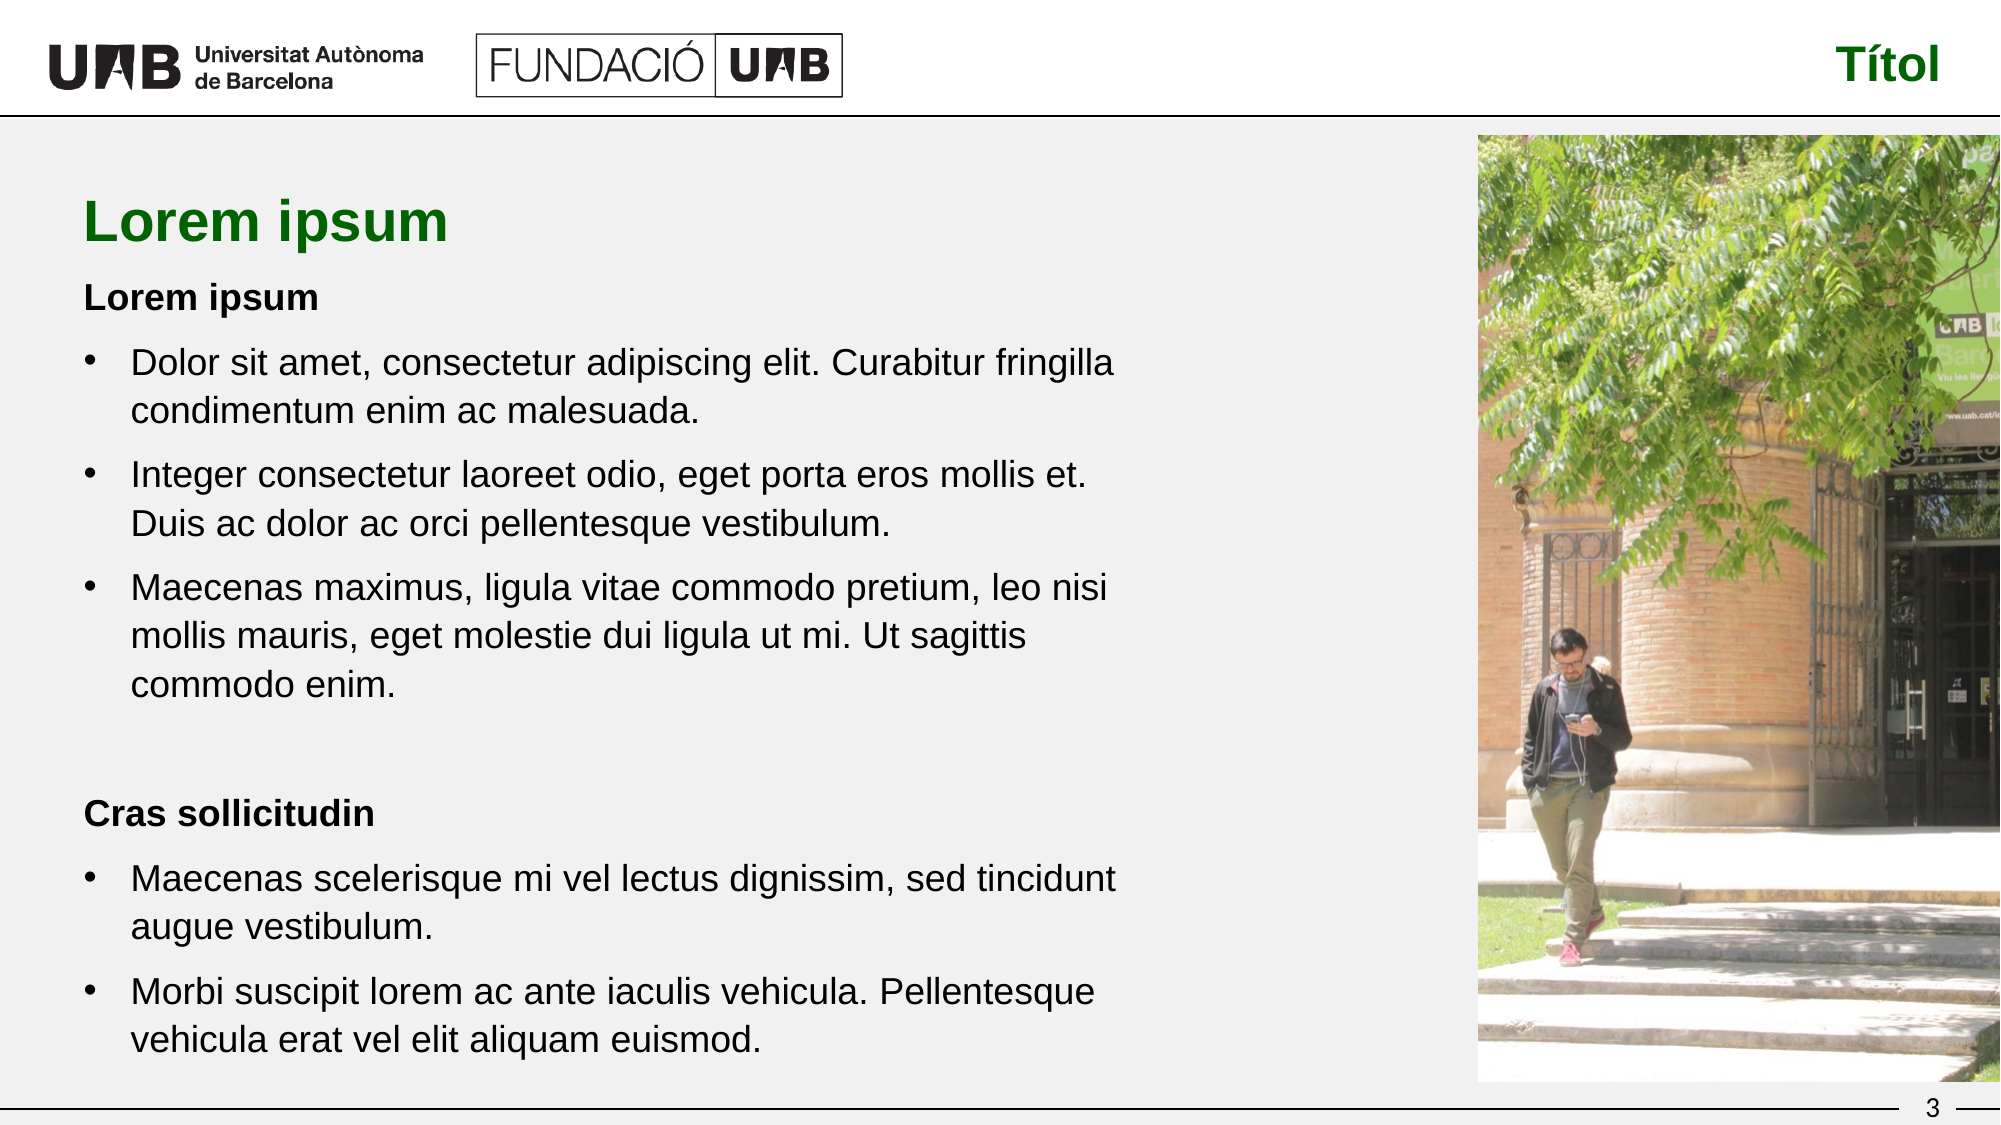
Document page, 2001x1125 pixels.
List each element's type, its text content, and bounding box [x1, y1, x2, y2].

text_box [0, 118, 2000, 1125]
picture [32, 14, 436, 110]
text_box Lorem ipsum Lorem ipsum Dolor sit amet, consectetur adipiscing elit. Curabitur fringilla condimentum enim ac malesuada. Integer consectetur laoreet odio, eget porta eros mollis et. Duis ac dolor ac orci pellentesque vestibulum. Maecenas maximus, ligula vitae commodo pretium, leo nisi mollis mauris, eget molestie dui ligula ut mi. Ut sagittis commodo enim. Cras sollicitudin Maecenas scelerisque mi vel lectus dignissim, sed tincidunt augue vestibulum. Morbi suscipit lorem ac ante iaculis vehicula. Pellentesque vehicula erat vel elit aliquam euismod. [68, 170, 1150, 1068]
text_box 3 [1901, 1082, 1965, 1125]
text_box Títol [862, 23, 1957, 108]
picture [457, 9, 862, 116]
picture [1478, 131, 2000, 1082]
